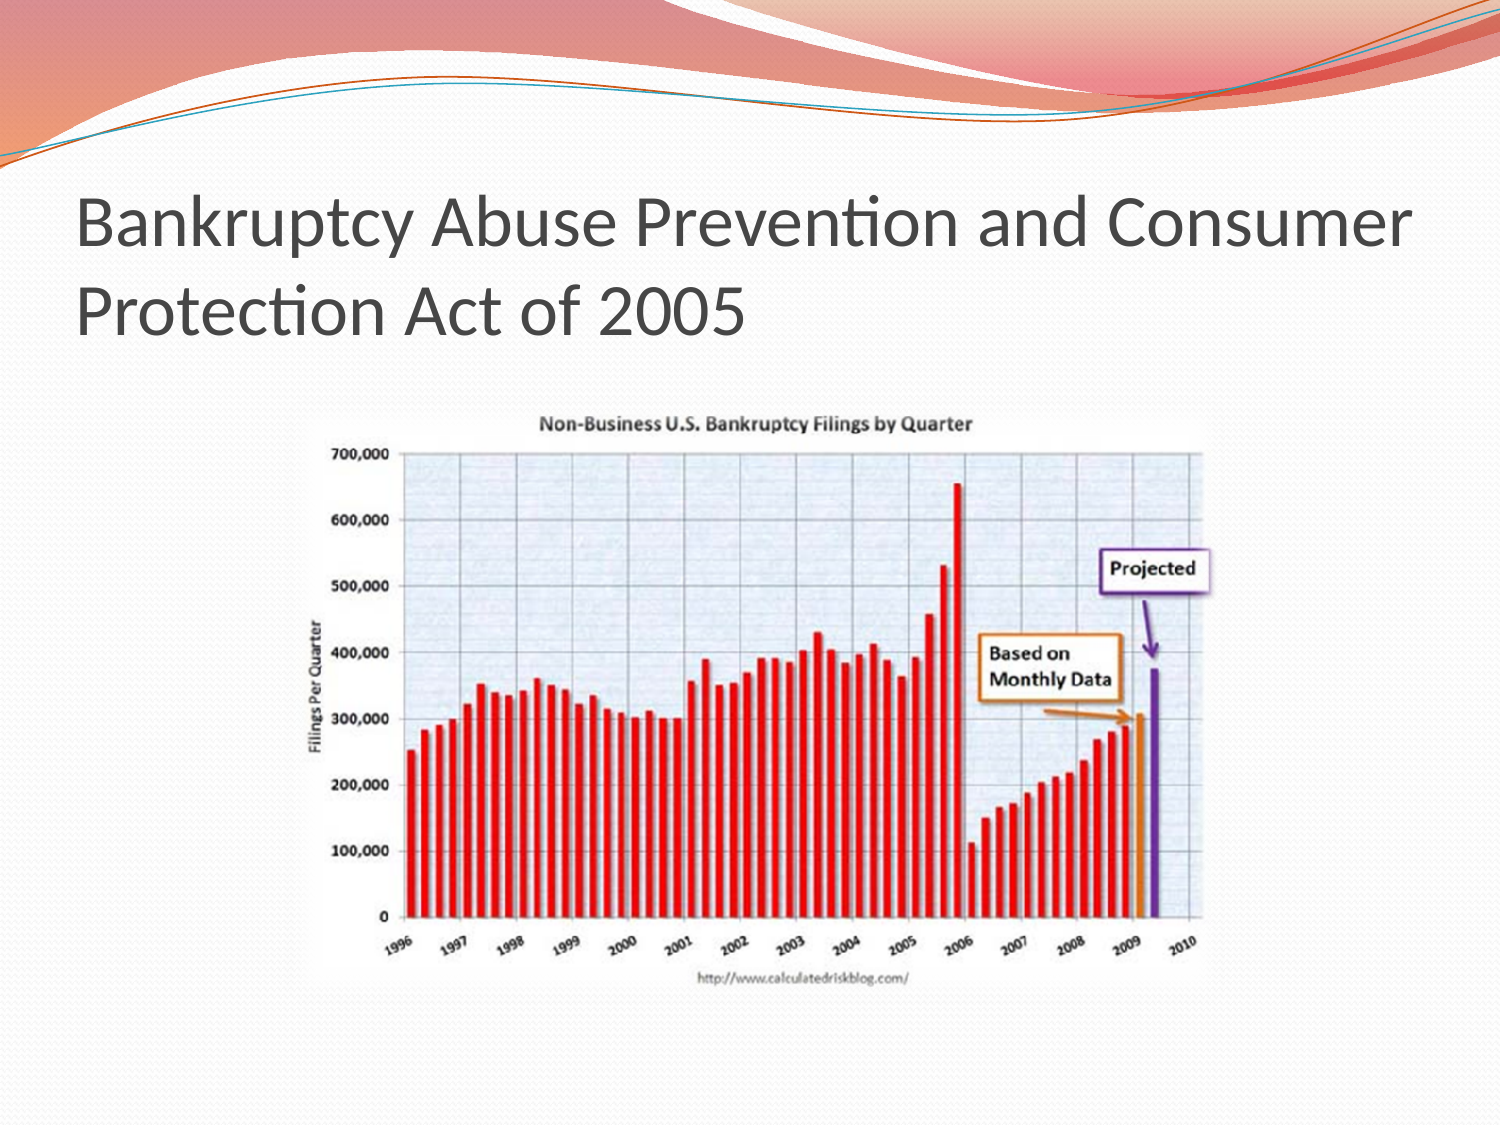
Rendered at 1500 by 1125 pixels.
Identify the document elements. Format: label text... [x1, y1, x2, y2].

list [287, 399, 1225, 1004]
title Bankruptcy Abuse Prevention and Consumer Protection Act of 2005 [75, 162, 1425, 350]
